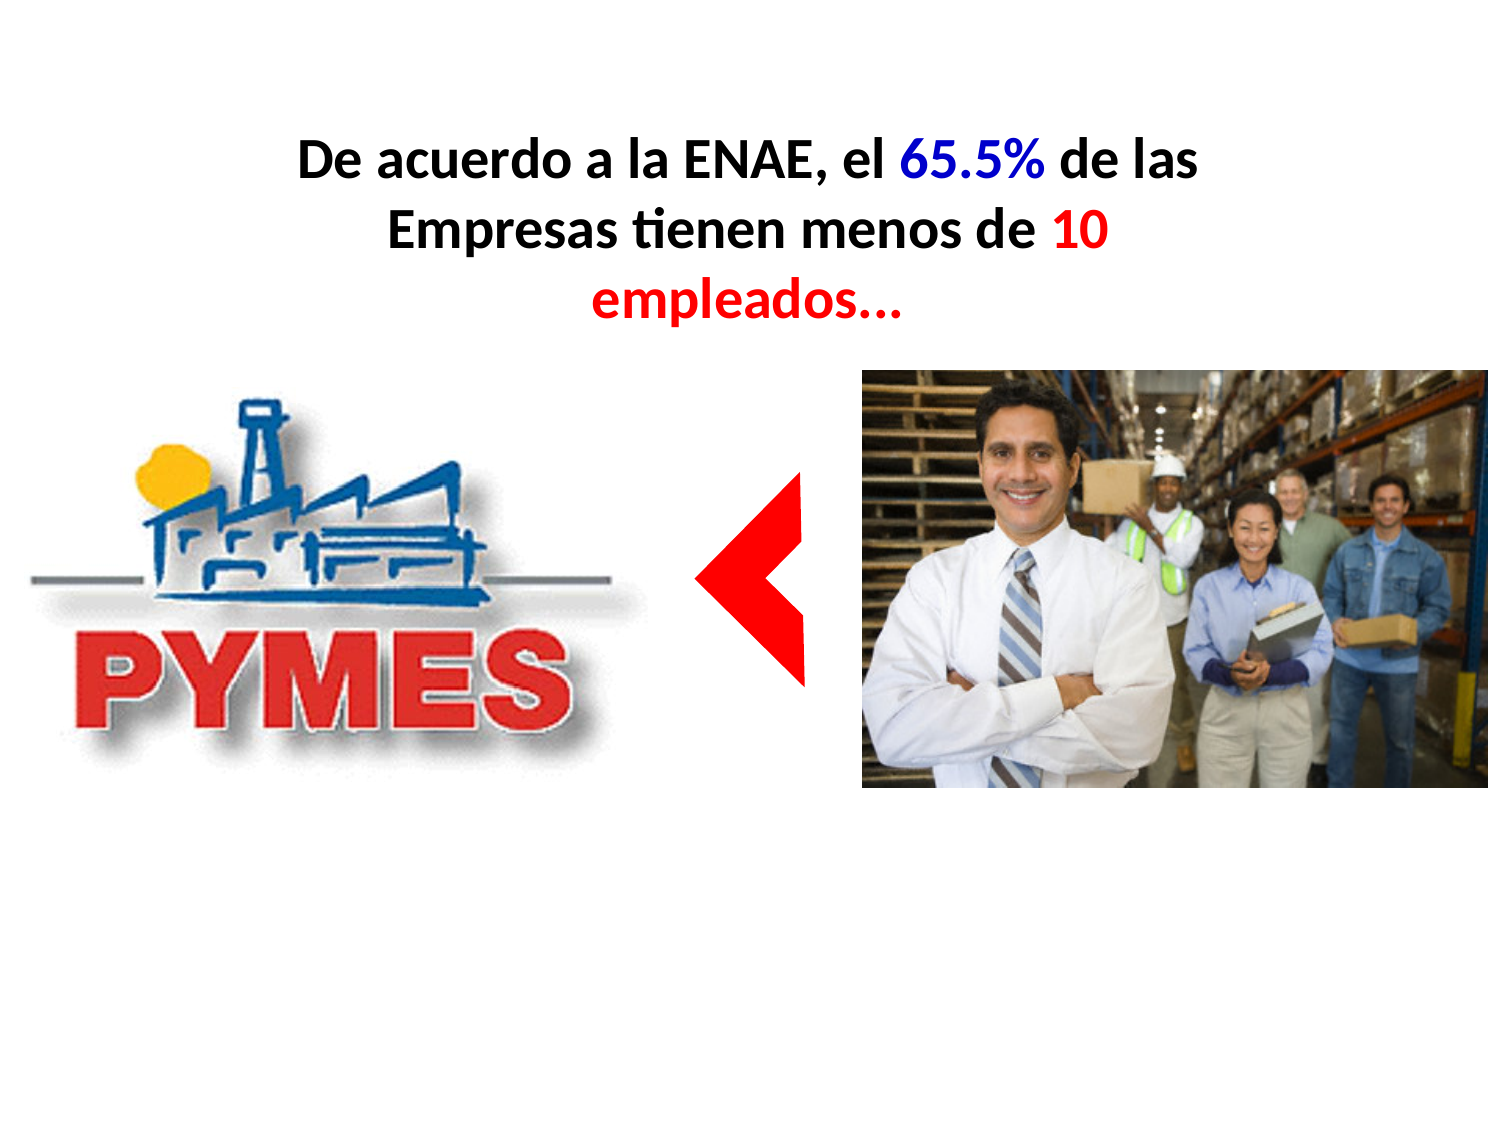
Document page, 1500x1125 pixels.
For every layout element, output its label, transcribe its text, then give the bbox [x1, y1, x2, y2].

picture [24, 387, 663, 788]
text_box De acuerdo a la ENAE, el 65.5% de las Empresas tienen menos de 10 empleados... [254, 112, 1242, 338]
picture [862, 370, 1488, 788]
text_box [692, 469, 807, 690]
